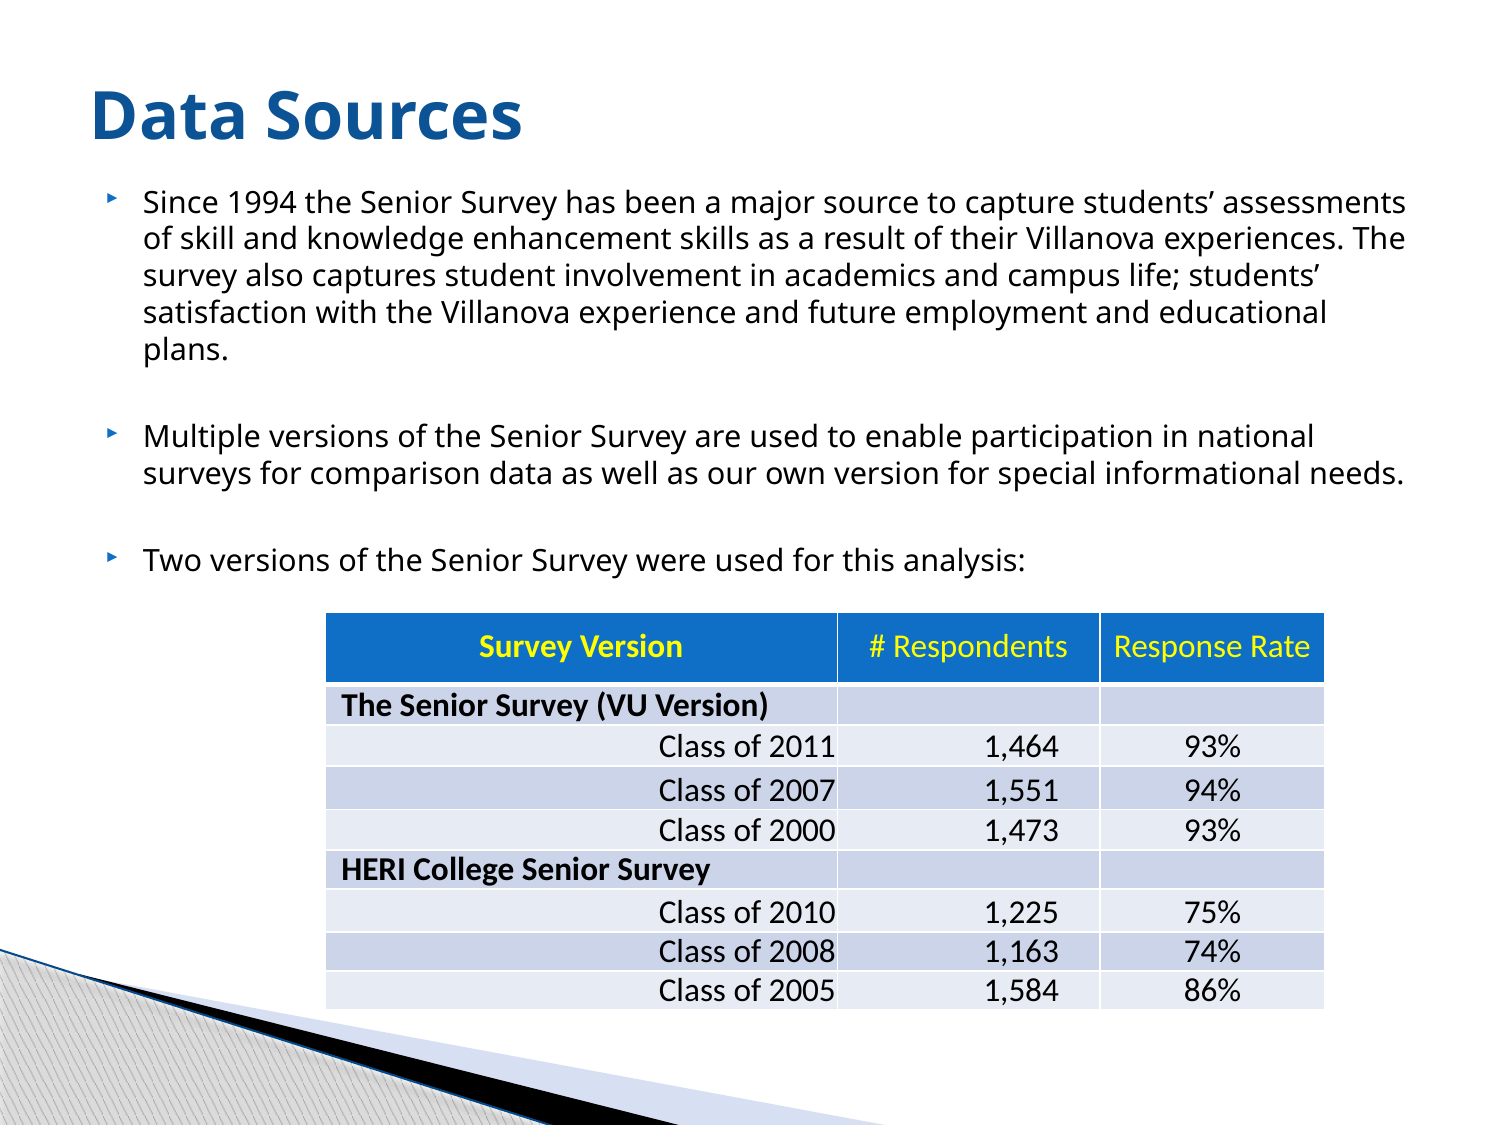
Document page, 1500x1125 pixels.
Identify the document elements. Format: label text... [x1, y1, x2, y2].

table_cell Class of 2000 [326, 810, 837, 849]
table_header # Respondents [838, 613, 1099, 682]
table_cell 1,225 [838, 890, 1099, 931]
table_cell Class of 2010 [326, 890, 837, 931]
table_cell [838, 851, 1099, 888]
table_cell 93% [1101, 810, 1324, 849]
table_cell 74% [1101, 933, 1324, 970]
table_cell [838, 687, 1099, 724]
table_cell 94% [1101, 767, 1324, 809]
table_cell [1101, 851, 1324, 888]
table_cell 1,464 [838, 726, 1099, 765]
table_cell 93% [1101, 726, 1324, 765]
list Since 1994 the Senior Survey has been a major source to capture students’ assessments of skill and knowledge enhancement skills as a result of their Villanova experiences. The survey also captures student involvement in academics and campus life; students’ satisfaction with the Villanova experience and future employment and educational plans. Multiple versions of the Senior Survey are used to enable participation in national surveys for comparison data as well as our own version for special informational needs. Two versions of the Senior Survey were used for this analysis: [75, 175, 1425, 613]
table_cell [1101, 687, 1324, 724]
table_cell 1,584 [838, 972, 1099, 1009]
table_cell Class of 2008 [326, 933, 837, 970]
table_cell Class of 2007 [326, 767, 837, 809]
table_cell Class of 2011 [326, 726, 837, 765]
table_header Response Rate [1101, 613, 1324, 682]
table_cell 1,551 [838, 767, 1099, 809]
table_cell 1,473 [838, 810, 1099, 849]
table_header Survey Version [326, 613, 837, 682]
table_cell 1,163 [838, 933, 1099, 970]
table_cell 75% [1101, 890, 1324, 931]
table_cell 86% [1101, 972, 1324, 1009]
table_cell Class of 2005 [326, 972, 837, 1009]
table_cell HERI College Senior Survey [326, 851, 837, 888]
table_cell The Senior Survey (VU Version) [326, 687, 837, 724]
title Data Sources [75, 50, 1425, 175]
